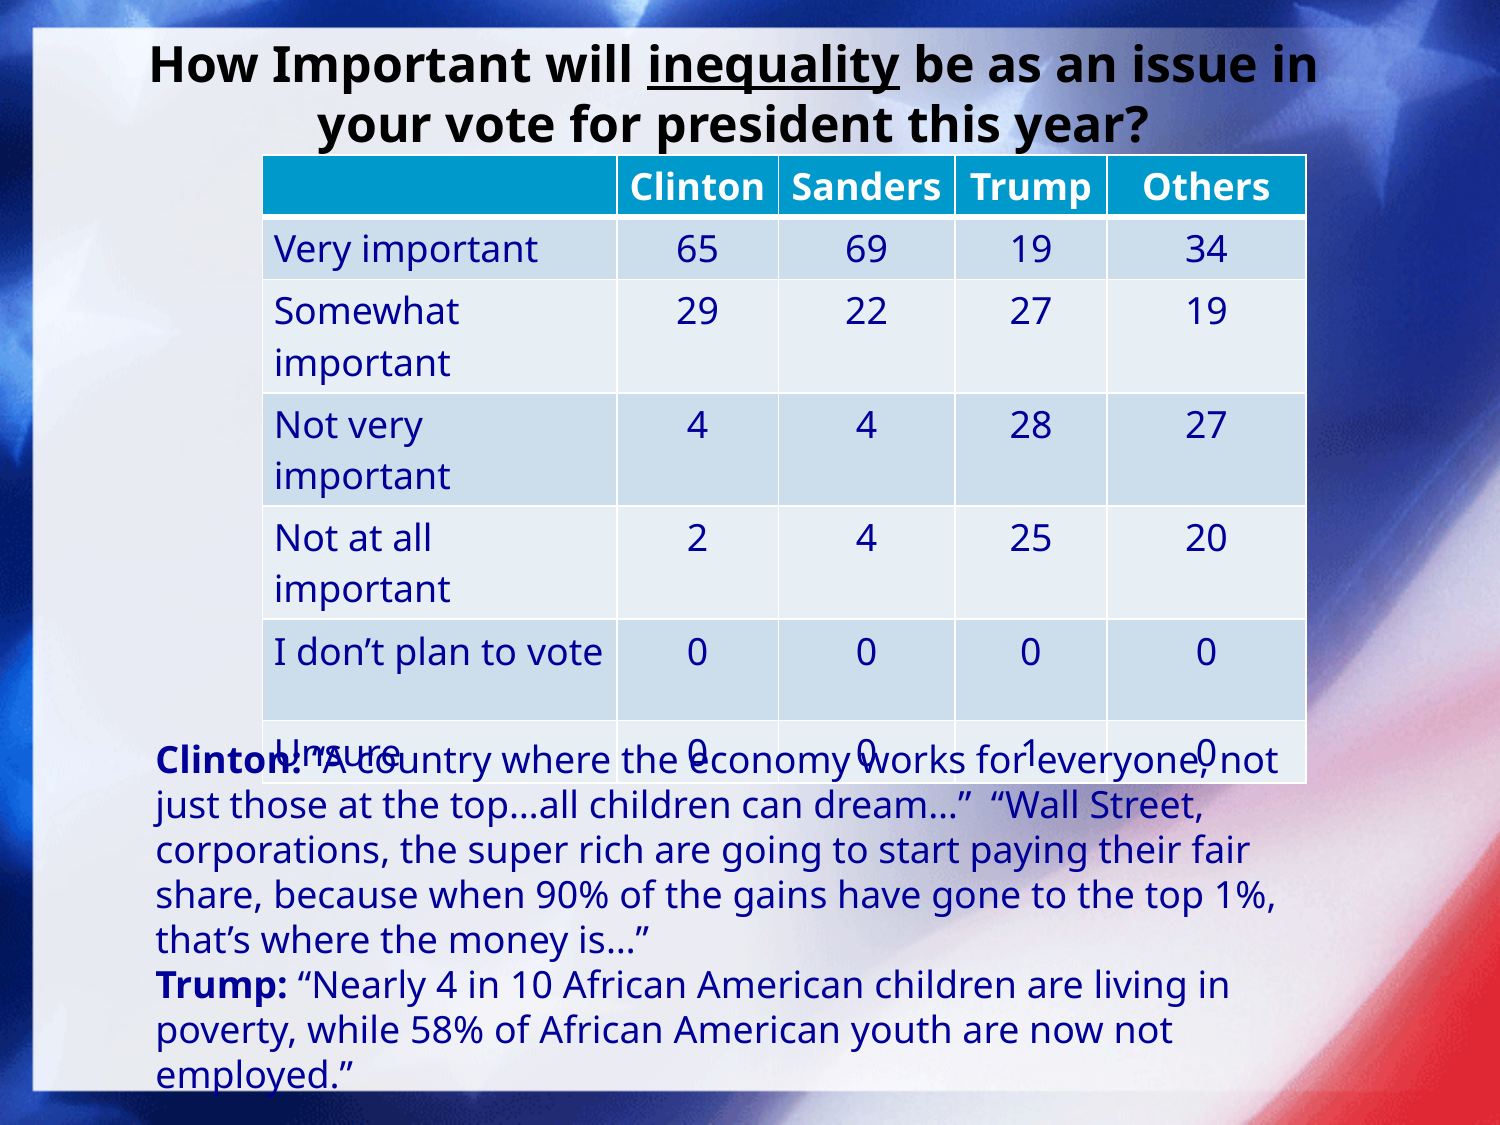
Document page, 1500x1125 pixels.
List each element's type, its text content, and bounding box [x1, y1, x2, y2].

table_header Clinton [618, 156, 778, 214]
table_cell Not at all important [263, 507, 616, 618]
text_box Clinton: “A country where the economy works for everyone, not just those at the top…all children can dream…” “Wall Street, corporations, the super rich are going to start paying their fair share, because when 90% of the gains have gone to the top 1%, that’s where the money is…” Trump: “Nearly 4 in 10 African American children are living in poverty, while 58% of African American youth are now not employed.” [140, 728, 1328, 1104]
table_cell 28 [956, 394, 1106, 505]
table_cell 4 [779, 507, 954, 618]
table_cell 27 [1108, 394, 1305, 505]
table_cell 69 [779, 220, 954, 279]
table_cell 34 [1108, 220, 1305, 279]
table_cell Not very important [263, 394, 616, 505]
table_cell 1 [956, 721, 1106, 728]
table_header Others [1108, 156, 1305, 214]
table_header Sanders [779, 156, 954, 214]
table_cell 0 [618, 721, 778, 728]
table_cell I don’t plan to vote [263, 620, 616, 720]
table_cell 25 [956, 507, 1106, 618]
table_header Trump [956, 156, 1106, 214]
table_cell 0 [956, 620, 1106, 720]
table_cell 27 [956, 280, 1106, 392]
table_cell 19 [956, 220, 1106, 279]
table_cell 4 [618, 394, 778, 505]
table_cell 4 [779, 394, 954, 505]
title How Important will inequality be as an issue in your vote for president this year? [86, 87, 1381, 160]
table_cell Unsure [263, 721, 616, 728]
table_cell 0 [779, 721, 954, 728]
table_cell 22 [779, 280, 954, 392]
table_cell 0 [1108, 620, 1305, 720]
picture [0, 0, 1500, 1125]
table_header [263, 156, 616, 214]
table_cell Very important [263, 220, 616, 279]
table_cell 0 [1108, 721, 1305, 728]
table_cell 0 [779, 620, 954, 720]
table_cell 2 [618, 507, 778, 618]
table_cell 20 [1108, 507, 1305, 618]
table_cell 19 [1108, 280, 1305, 392]
table_cell 65 [618, 220, 778, 279]
table_cell Somewhat important [263, 280, 616, 392]
table_cell 0 [618, 620, 778, 720]
table_cell 29 [618, 280, 778, 392]
